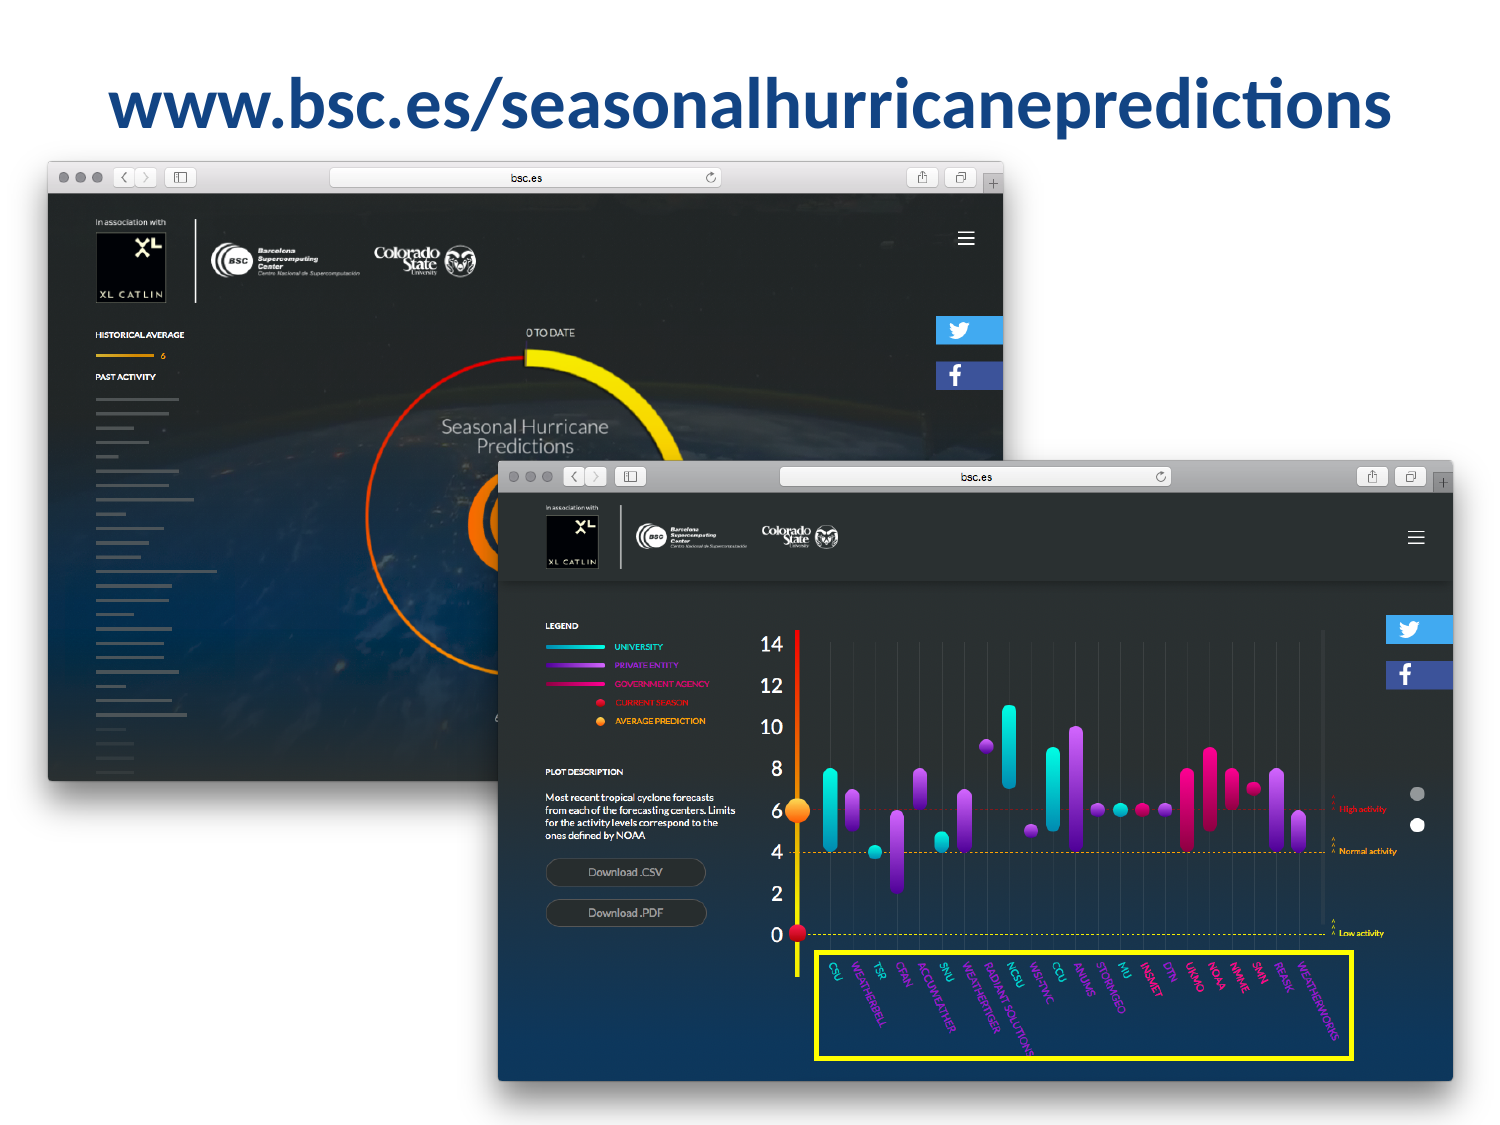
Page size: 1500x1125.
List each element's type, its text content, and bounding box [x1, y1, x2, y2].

picture [0, 134, 1500, 1125]
title www.bsc.es/seasonalhurricanepredictions [76, 35, 1427, 174]
